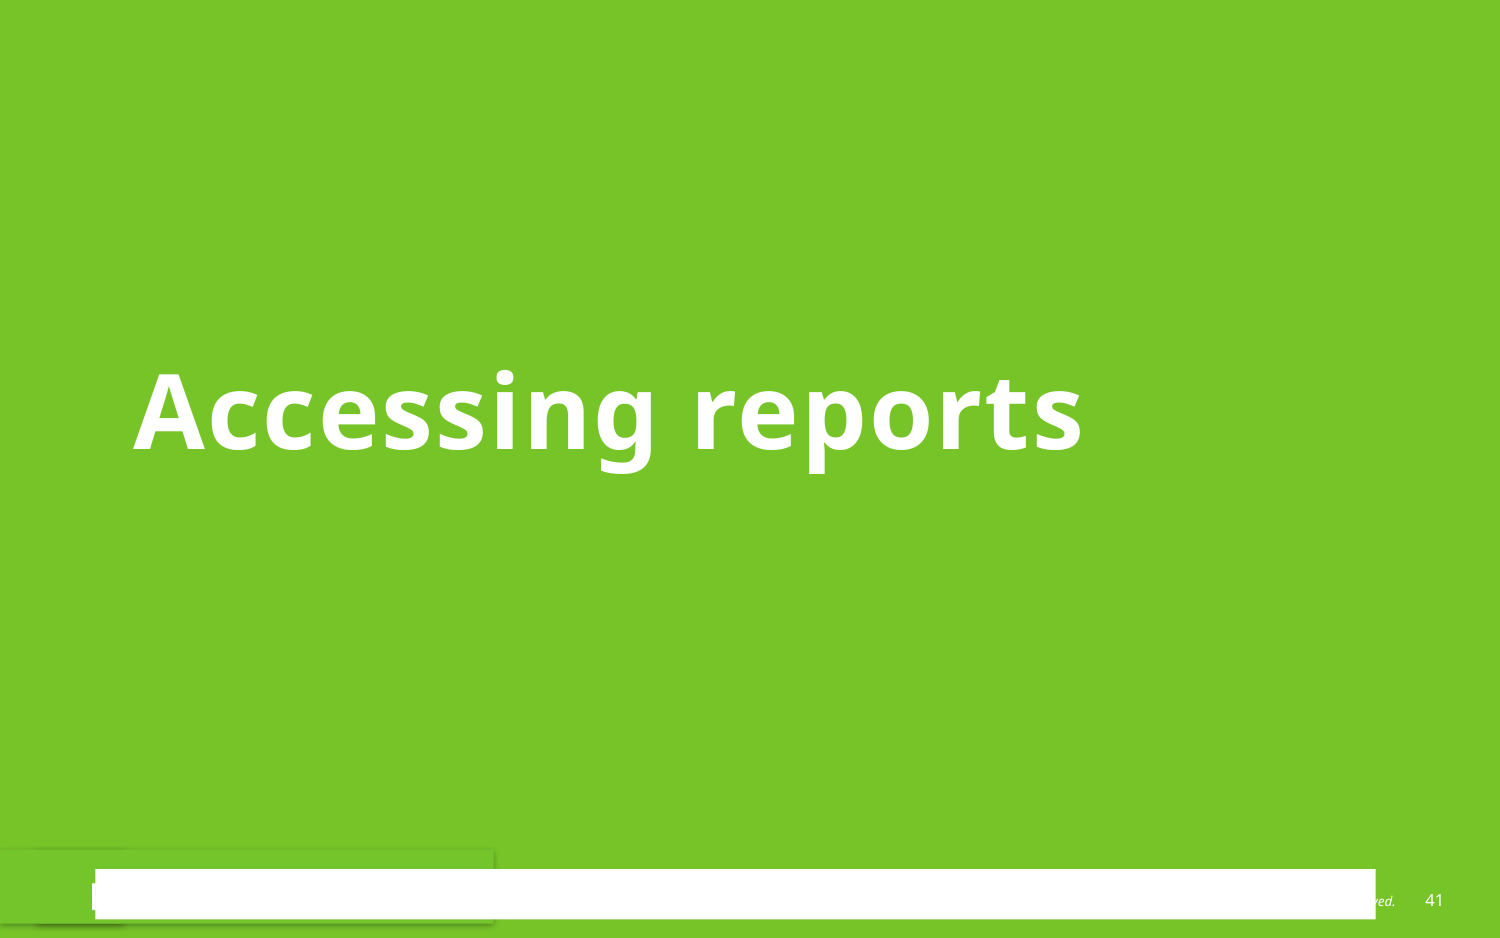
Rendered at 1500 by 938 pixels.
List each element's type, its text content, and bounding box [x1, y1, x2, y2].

text_box [95, 869, 1376, 920]
title Accessing reports [118, 278, 1394, 478]
